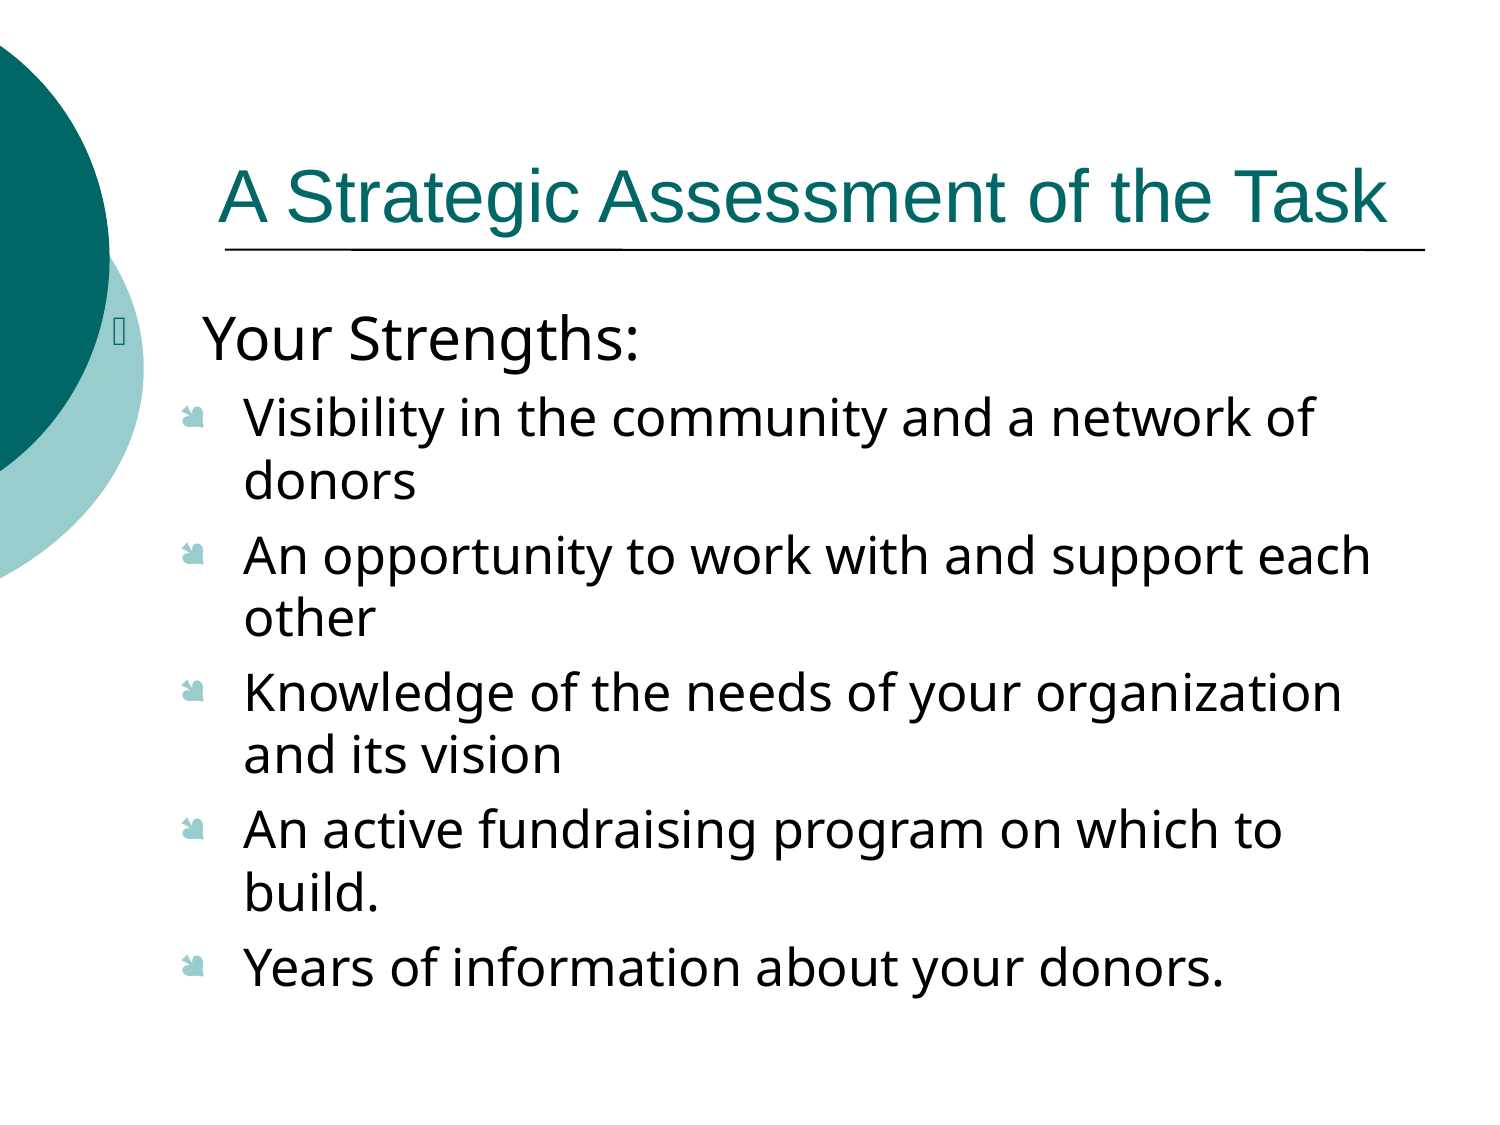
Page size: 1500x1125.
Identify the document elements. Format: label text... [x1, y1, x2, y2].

list Your Strengths: Visibility in the community and a network of donors An opportunity to work with and support each other Knowledge of the needs of your organization and its vision An active fundraising program on which to build. Years of information about your donors. [105, 580, 1425, 1125]
title A Strategic Assessment of the Task [211, 0, 1438, 238]
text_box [0, 44, 1426, 580]
